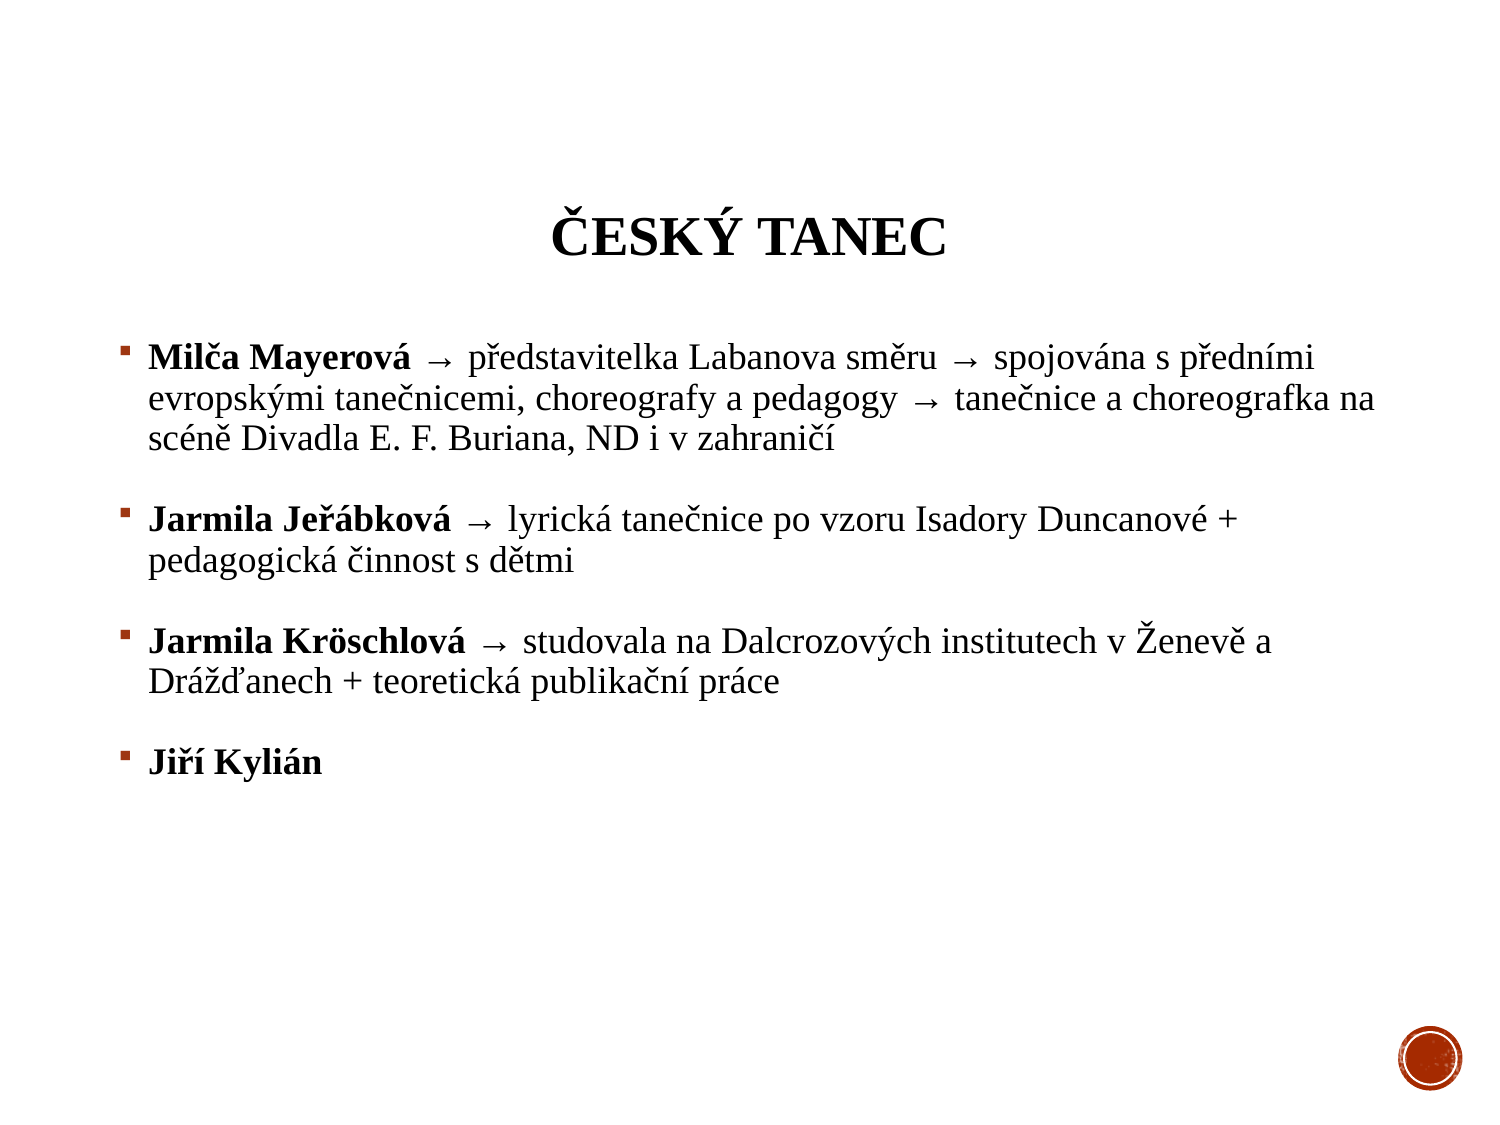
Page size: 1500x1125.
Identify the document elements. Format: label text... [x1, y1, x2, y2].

list Milča Mayerová → představitelka Labanova směru → spojována s předními evropskými tanečnicemi, choreografy a pedagogy → tanečnice a choreografka na scéně Divadla E. F. Buriana, ND i v zahraničí Jarmila Jeřábková → lyrická tanečnice po vzoru Isadory Duncanové + pedagogická činnost s dětmi Jarmila Kröschlová → studovala na Dalcrozových institutech v Ženevě a Drážďanech + teoretická publikační práce Jiří Kylián [103, 289, 1397, 901]
title Český tanec [103, 185, 1397, 289]
